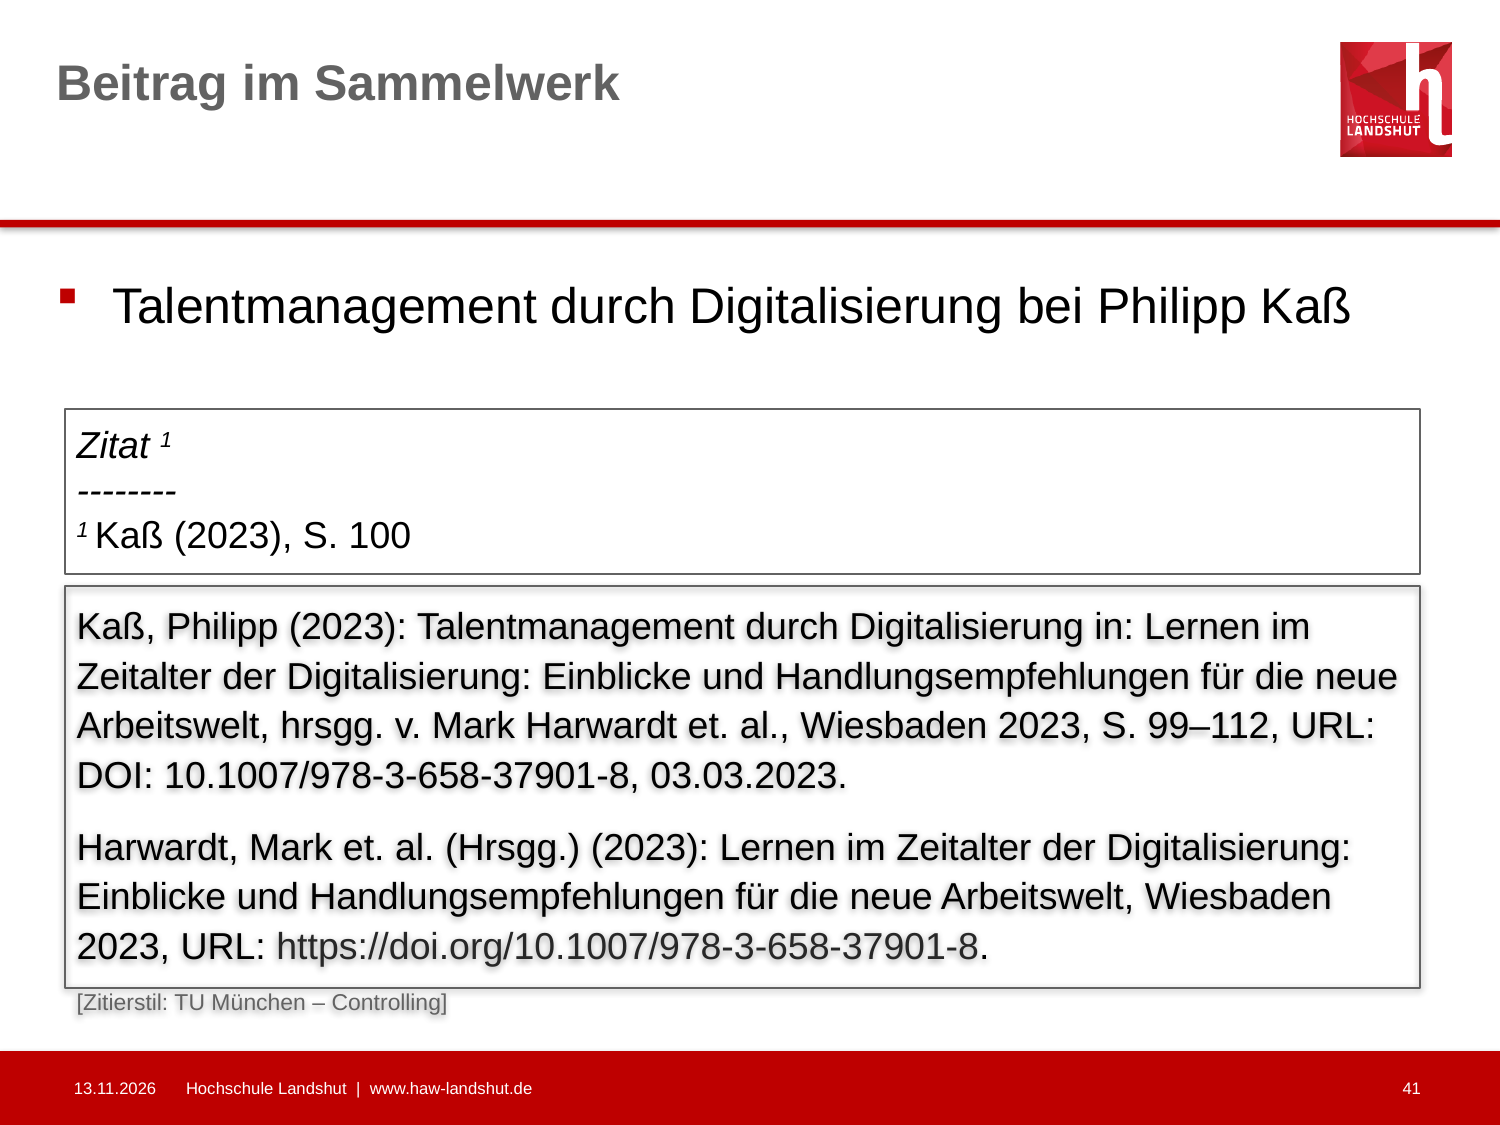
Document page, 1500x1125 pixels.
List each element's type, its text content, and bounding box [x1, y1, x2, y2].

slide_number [41, 1070, 172, 1118]
list Talentmanagement durch Digitalisierung bei Philipp Kaß [41, 265, 1459, 1010]
footer Hochschule Landshut | www.haw-landshut.de [172, 1070, 951, 1118]
text_box Zitat 1 -------- 1 Kaß (2023), S. 100 [63, 407, 1422, 576]
title Beitrag im Sammelwerk [41, 42, 1294, 173]
text_box Kaß, Philipp (2023): Talentmanagement durch Digitalisierung in: Lernen im Zeitalter der Digitalisierung: Einblicke und Handlungsempfehlungen für die neue Arbeitswelt, hrsgg. v. Mark Harwardt et. al., Wiesbaden 2023, S. 99–112, URL: DOI: 10.1007/978-3-658-37901-8, 03.03.2023. Harwardt, Mark et. al. (Hrsgg.) (2023): Lernen im Zeitalter der Digitalisierung: Einblicke und Handlungsempfehlungen für die neue Arbeitswelt, Wiesbaden 2023, URL: https://doi.org/10.1007/978-3-658-37901-8. [Zitierstil: TU München – Controlling] [64, 585, 1421, 988]
